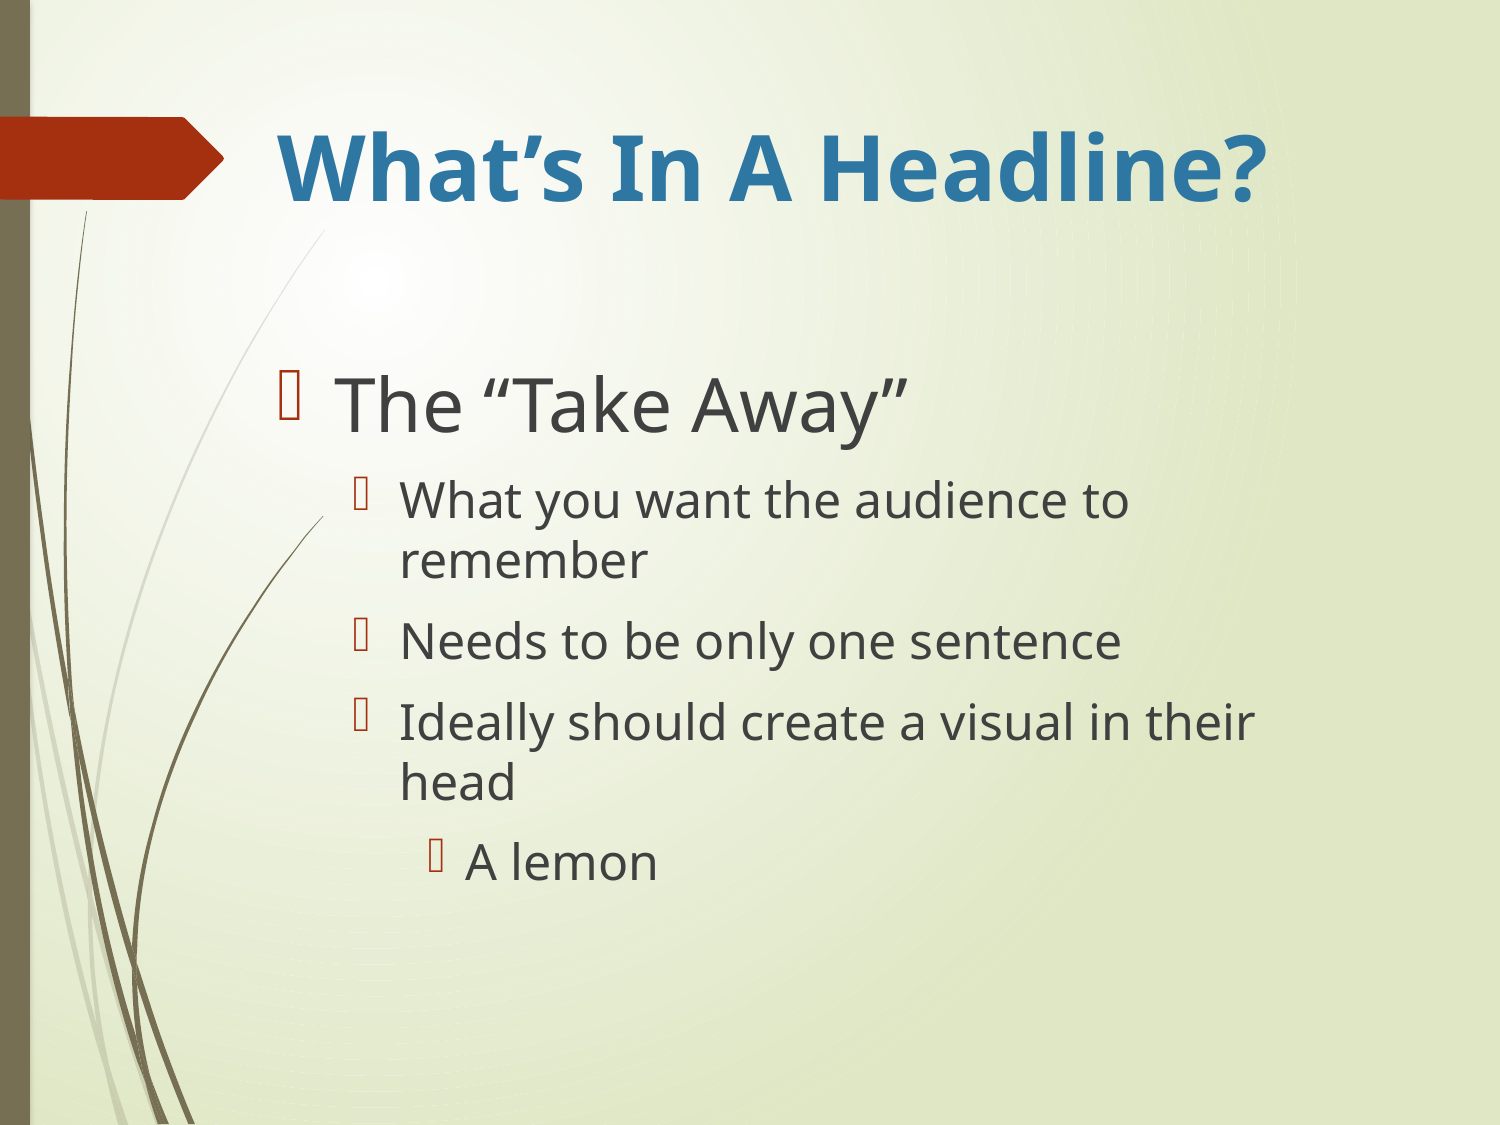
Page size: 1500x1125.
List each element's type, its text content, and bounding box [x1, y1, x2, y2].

title What’s In A Headline? [262, 102, 1400, 313]
list The “Take Away” What you want the audience to remember Needs to be only one sentence Ideally should create a visual in their head A lemon [262, 350, 1400, 970]
